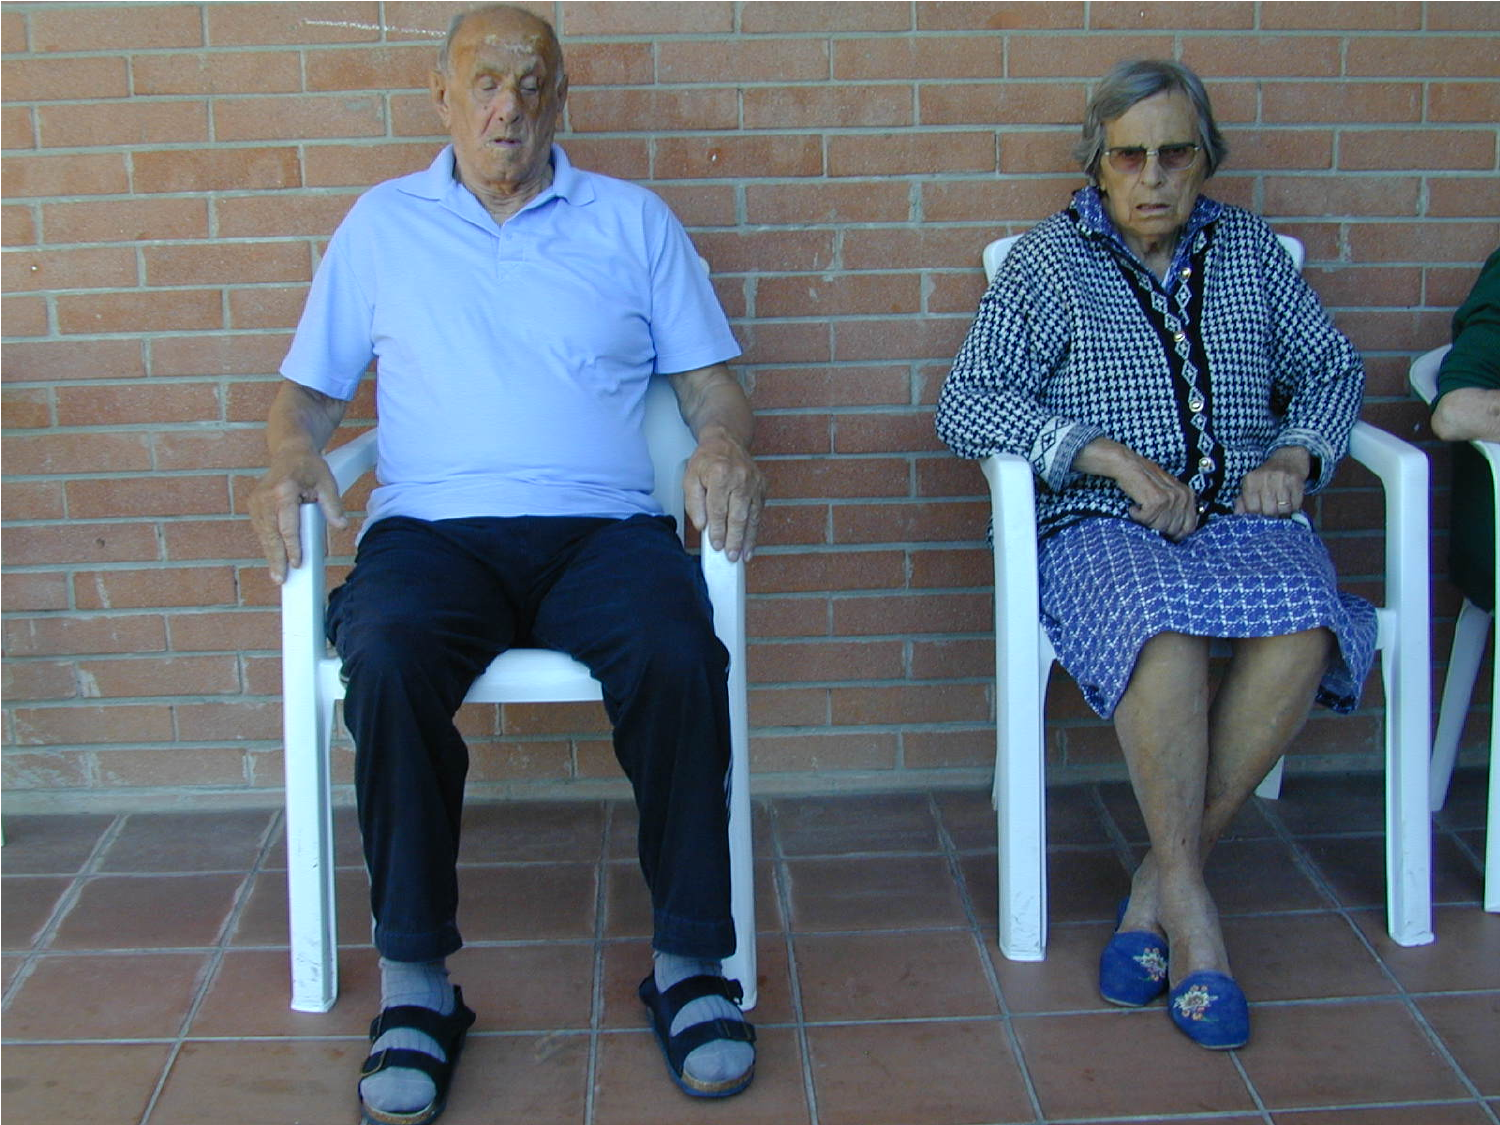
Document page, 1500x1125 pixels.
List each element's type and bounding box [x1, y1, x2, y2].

list [0, 0, 1500, 1125]
